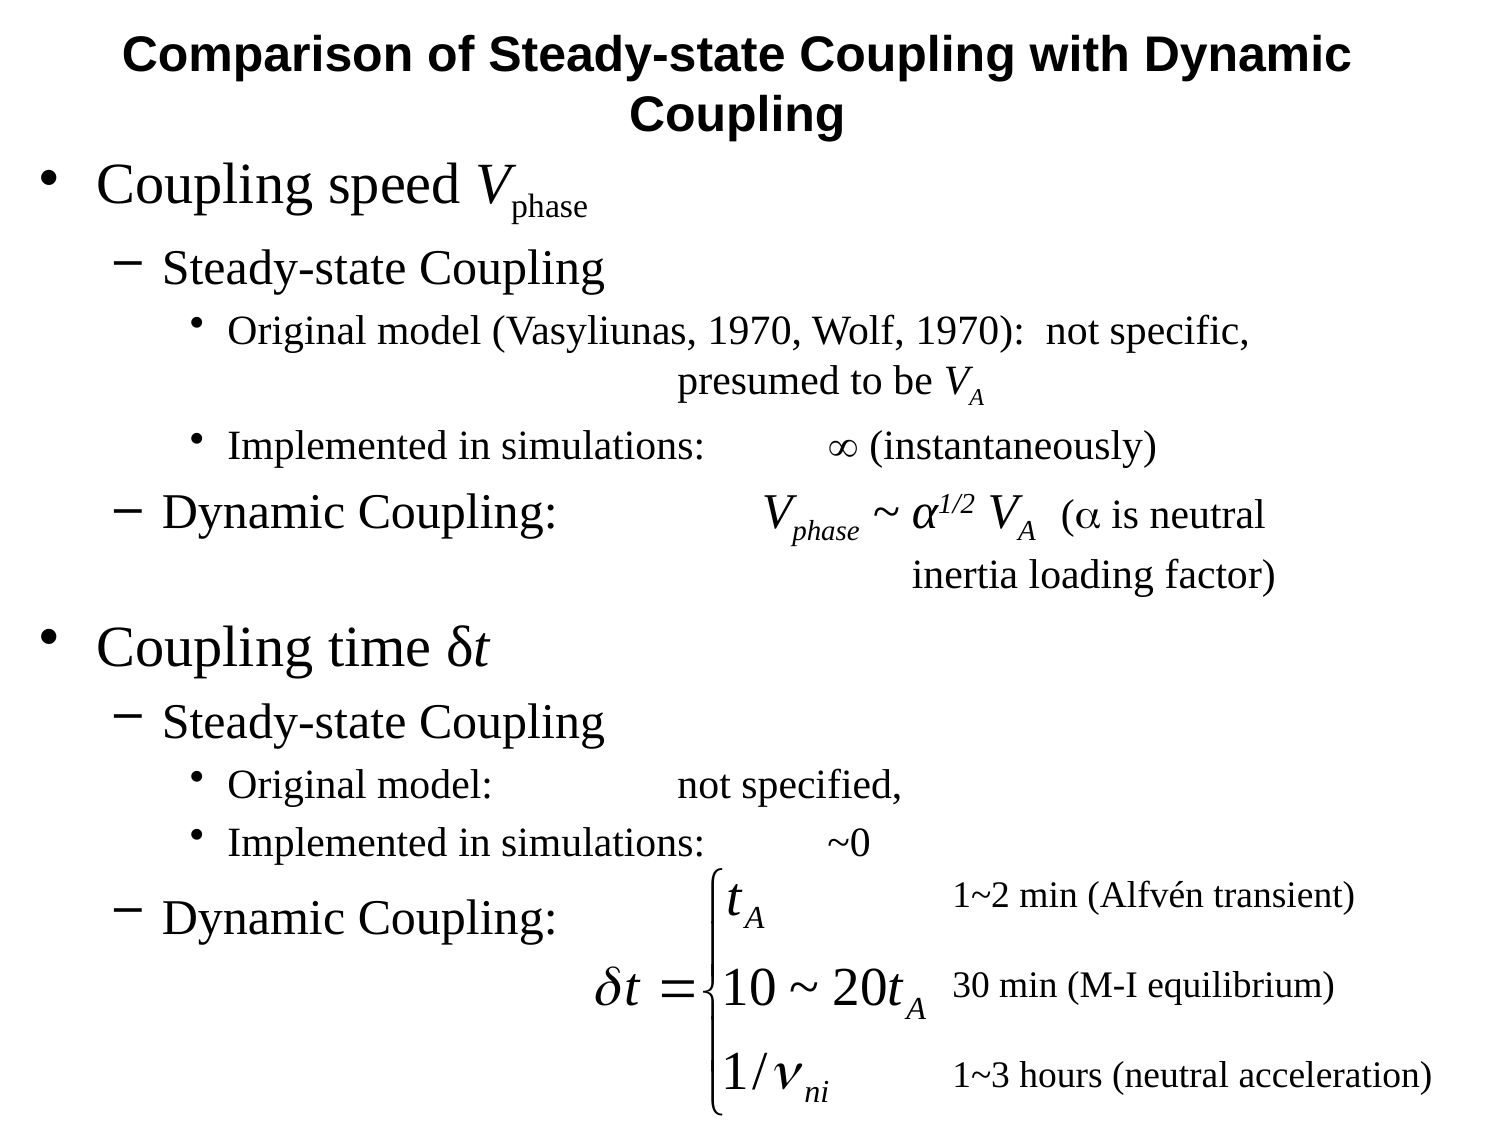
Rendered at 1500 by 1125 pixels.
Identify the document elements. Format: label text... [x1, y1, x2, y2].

text_box 1~2 min (Alfvén transient) 30 min (M-I equilibrium) 1~3 hours (neutral acceleration) [944, 862, 1500, 1103]
title Comparison of Steady-state Coupling with Dynamic Coupling [62, 24, 1413, 138]
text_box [586, 858, 941, 1125]
list Coupling speed Vphase Steady-state Coupling Original model (Vasyliunas, 1970, Wolf, 1970): not specific, presumed to be VA Implemented in simulations:  (instantaneously) Dynamic Coupling: Vphase ~ α1/2 VA ( is neutral inertia loading factor) Coupling time δt Steady-state Coupling Original model: not specified, Implemented in simulations: ~0 Dynamic Coupling: [24, 137, 1388, 1013]
